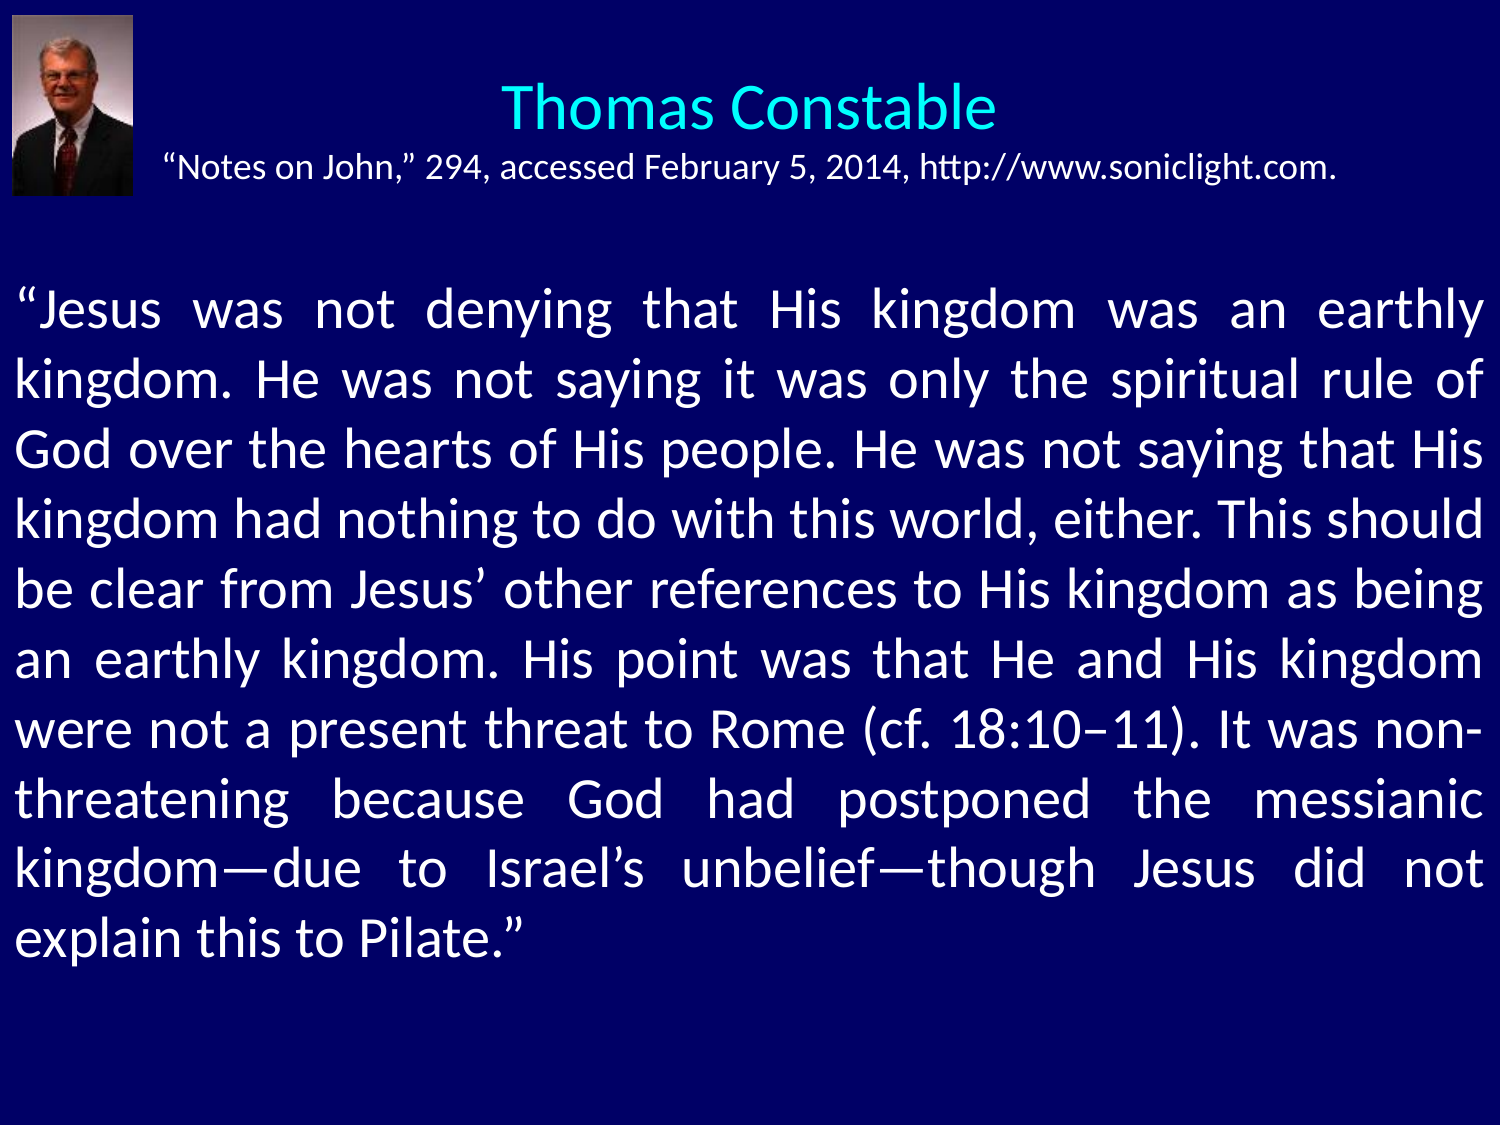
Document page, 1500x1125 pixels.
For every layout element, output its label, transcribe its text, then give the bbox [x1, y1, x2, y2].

text_box “Jesus was not denying that His kingdom was an earthly kingdom. He was not saying it was only the spiritual rule of God over the hearts of His people. He was not saying that His kingdom had nothing to do with this world, either. This should be clear from Jesus’ other references to His kingdom as being an earthly kingdom. His point was that He and His kingdom were not a present threat to Rome (cf. 18:10–11). It was non-threatening because God had postponed the messianic kingdom—due to Israel’s unbelief—though Jesus did not explain this to Pilate.” [0, 262, 1500, 625]
title Thomas Constable “Notes on John,” 294, accessed February 5, 2014, http://www.soniclight.com. [137, 37, 1363, 213]
picture [12, 15, 133, 196]
